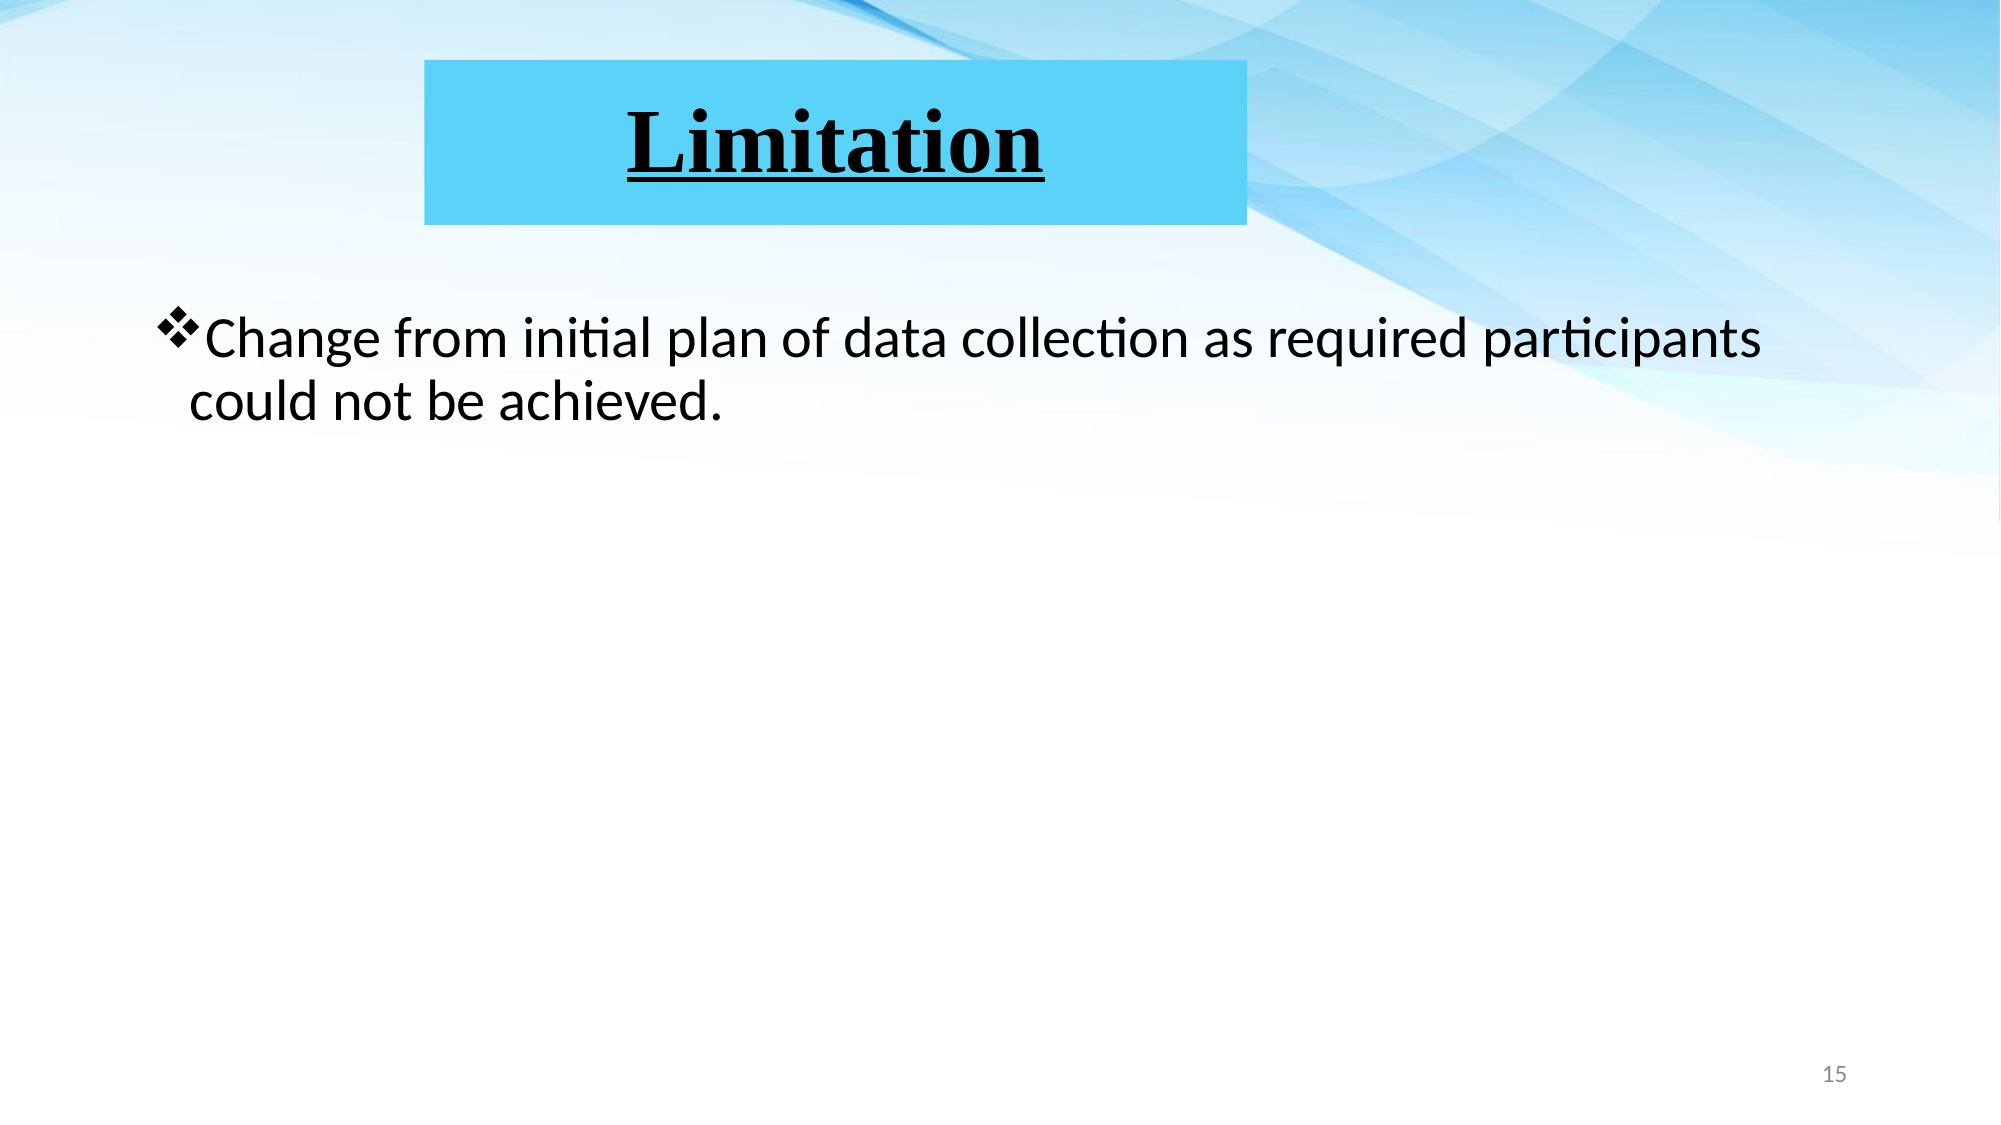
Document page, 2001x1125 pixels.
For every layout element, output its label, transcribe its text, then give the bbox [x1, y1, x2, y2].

slide_number 15 [1412, 1042, 1863, 1103]
title Limitation [424, 59, 1248, 225]
picture [0, 0, 2001, 1125]
list Change from initial plan of data collection as required participants could not be achieved. [137, 299, 1863, 1014]
